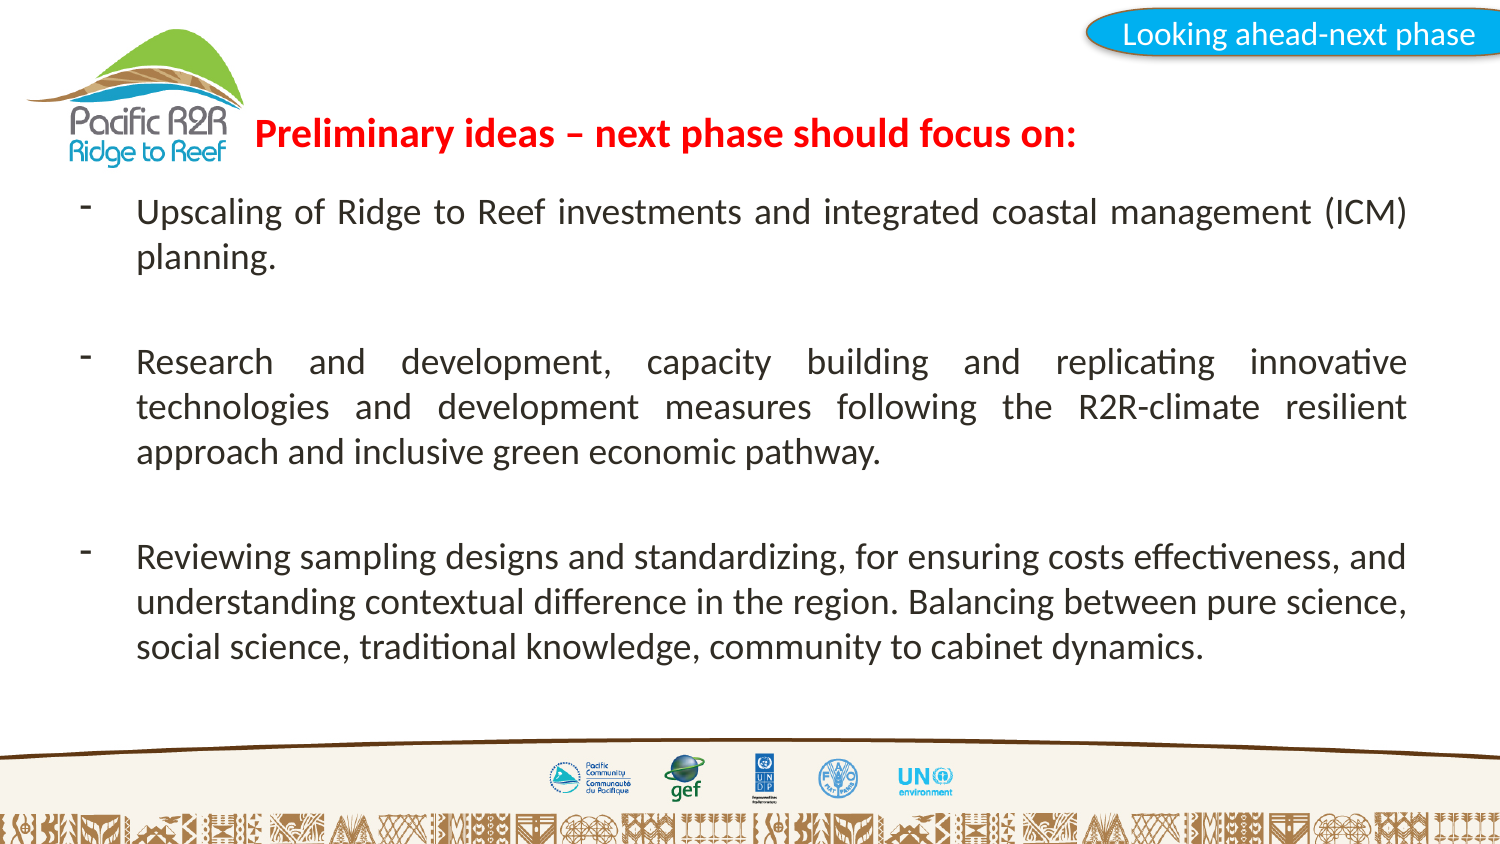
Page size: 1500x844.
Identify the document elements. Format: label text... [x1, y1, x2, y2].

picture [0, 0, 1500, 844]
text_box Upscaling of Ridge to Reef investments and integrated coastal management (ICM) planning. Research and development, capacity building and replicating innovative technologies and development measures following the R2R-climate resilient approach and inclusive green economic pathway. Reviewing sampling designs and standardizing, for ensuring costs effectiveness, and understanding contextual difference in the region. Balancing between pure science, social science, traditional knowledge, community to cabinet dynamics. [64, 179, 1424, 729]
text_box Looking ahead-next phase [1085, 7, 1500, 57]
text_box Preliminary ideas – next phase should focus on: [246, 101, 1310, 160]
